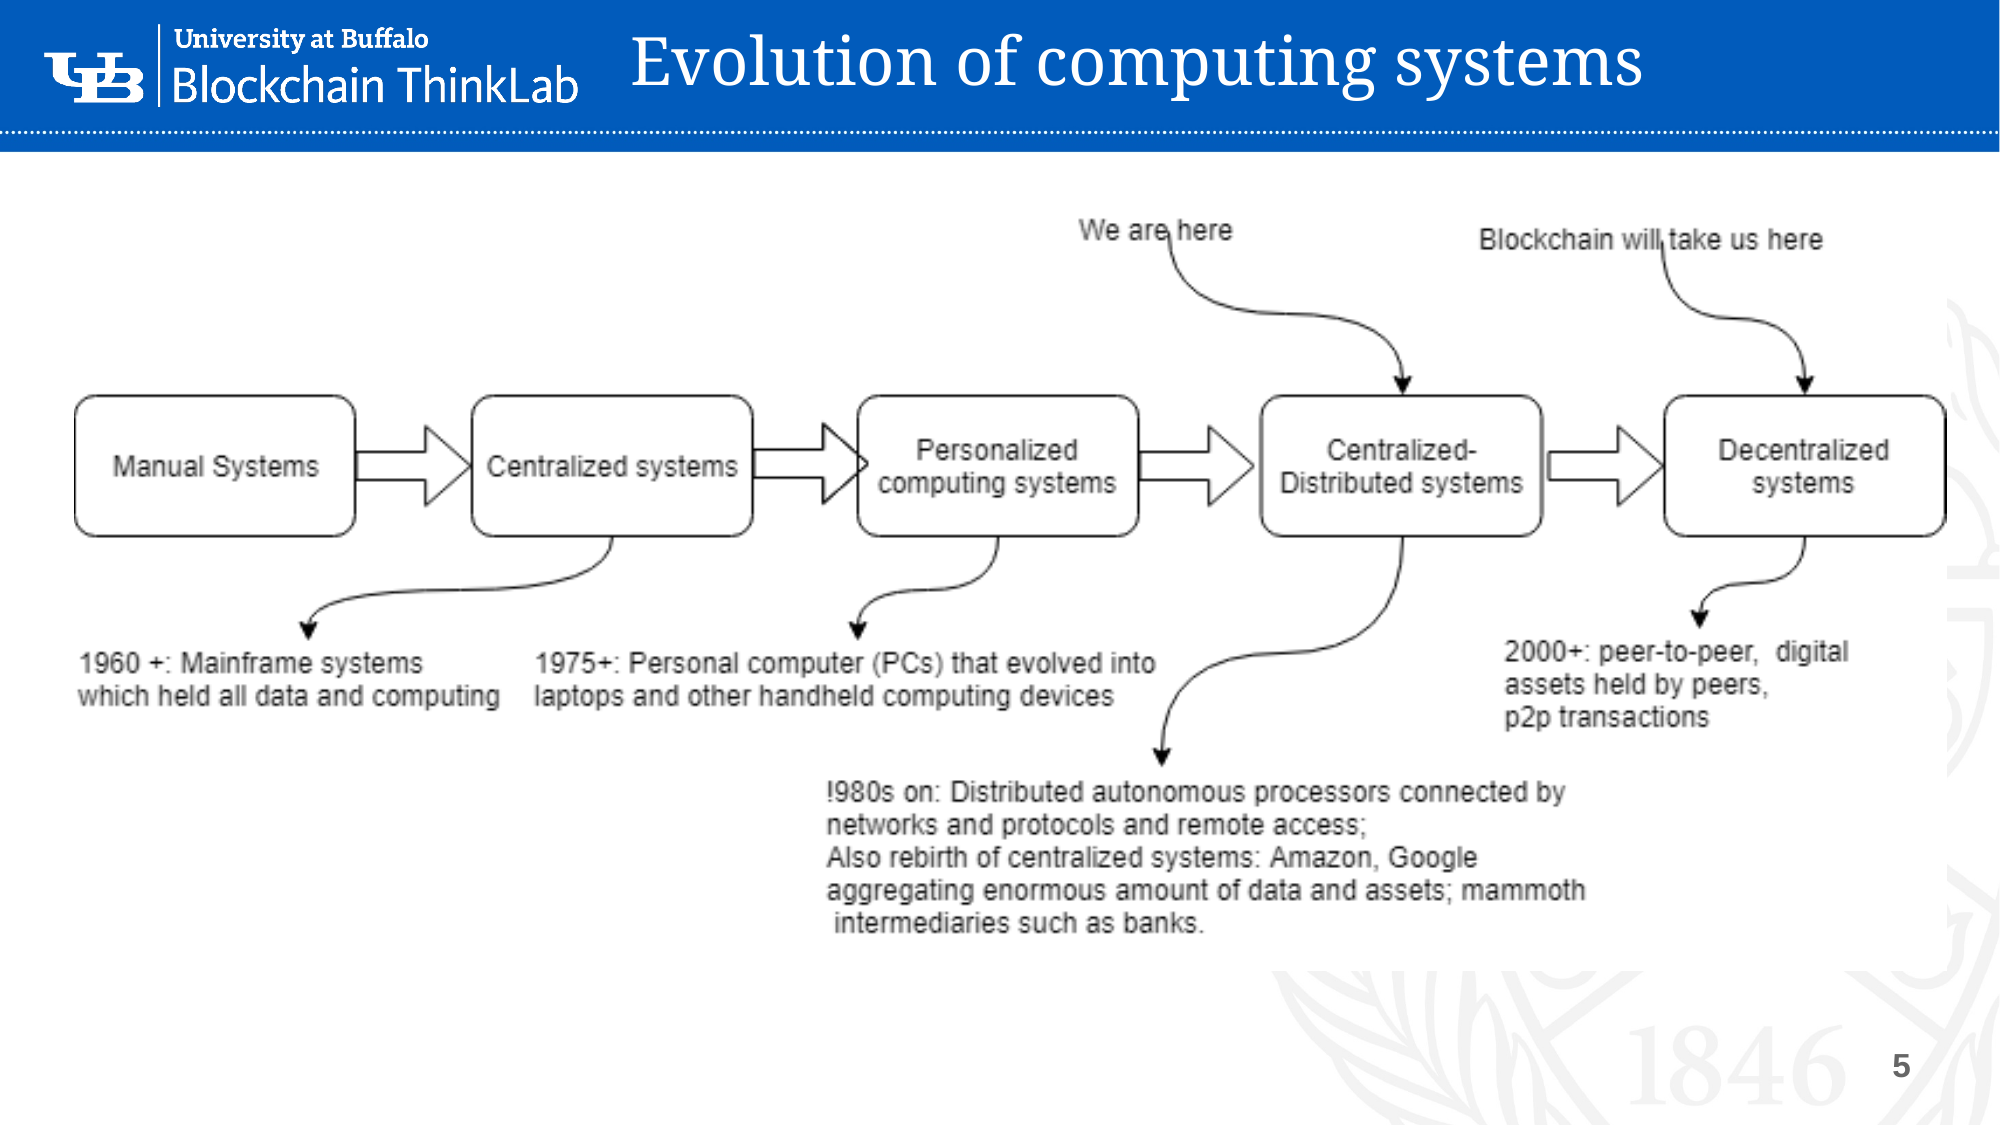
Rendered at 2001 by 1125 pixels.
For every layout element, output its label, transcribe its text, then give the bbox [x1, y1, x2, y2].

title Evolution of computing systems [615, 26, 1960, 145]
picture [0, 0, 2000, 1125]
